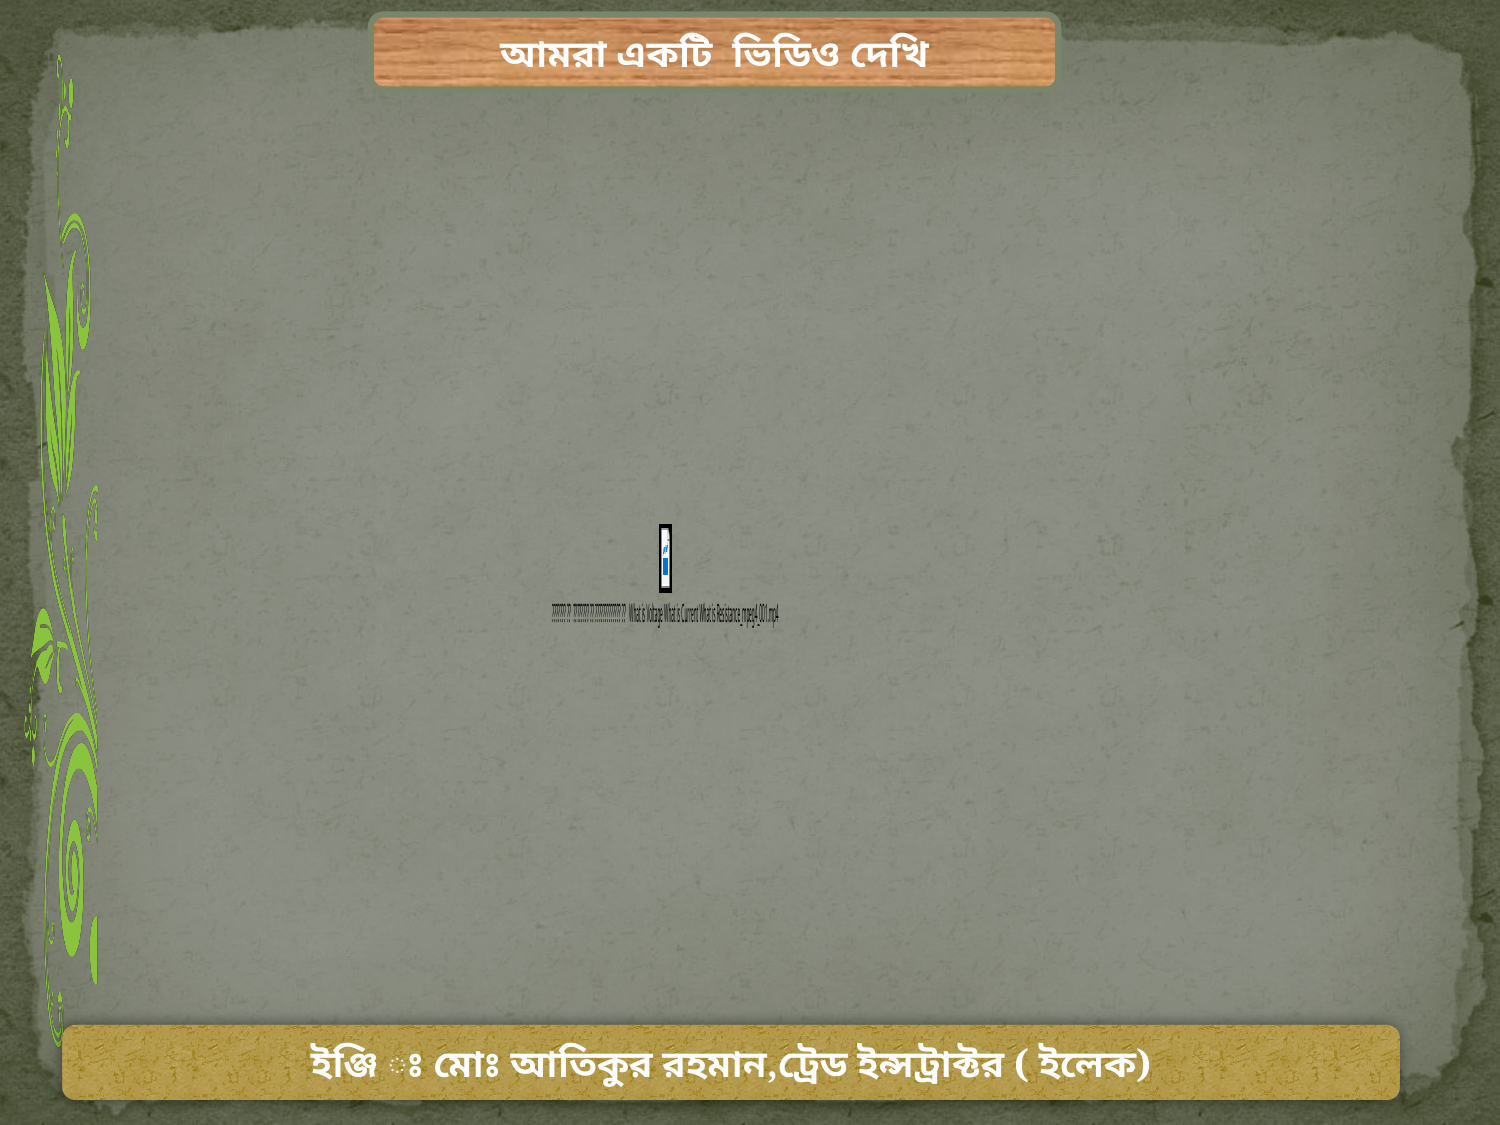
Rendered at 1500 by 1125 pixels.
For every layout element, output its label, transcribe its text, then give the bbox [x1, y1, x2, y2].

picture [0, 0, 151, 1100]
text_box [527, 527, 805, 635]
text_box ইঞ্জি ঃ মোঃ আতিকুর রহমান,ট্রেড ইন্সট্রাক্টর ( ইলেক) [156, 1024, 1400, 1100]
text_box আমরা একটি ভিডিও দেখি [367, 11, 1062, 93]
